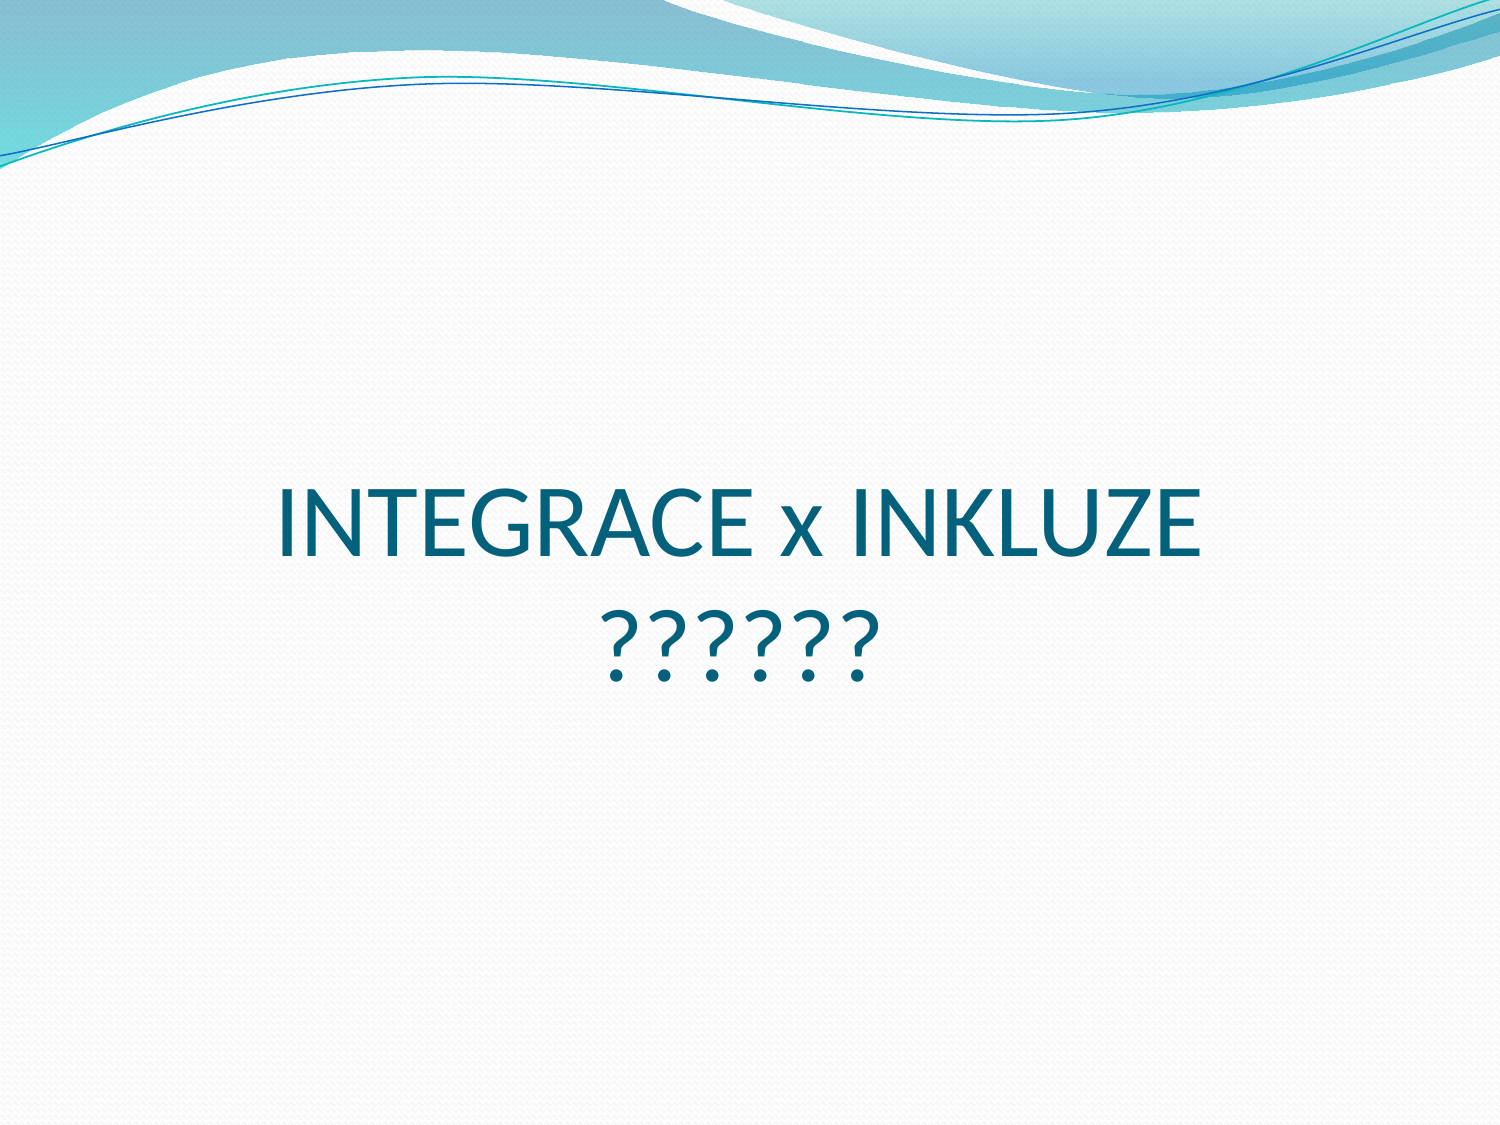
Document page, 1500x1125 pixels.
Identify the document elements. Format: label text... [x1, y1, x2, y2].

title INTEGRACE x INKLUZE ?????? [64, 373, 1415, 703]
